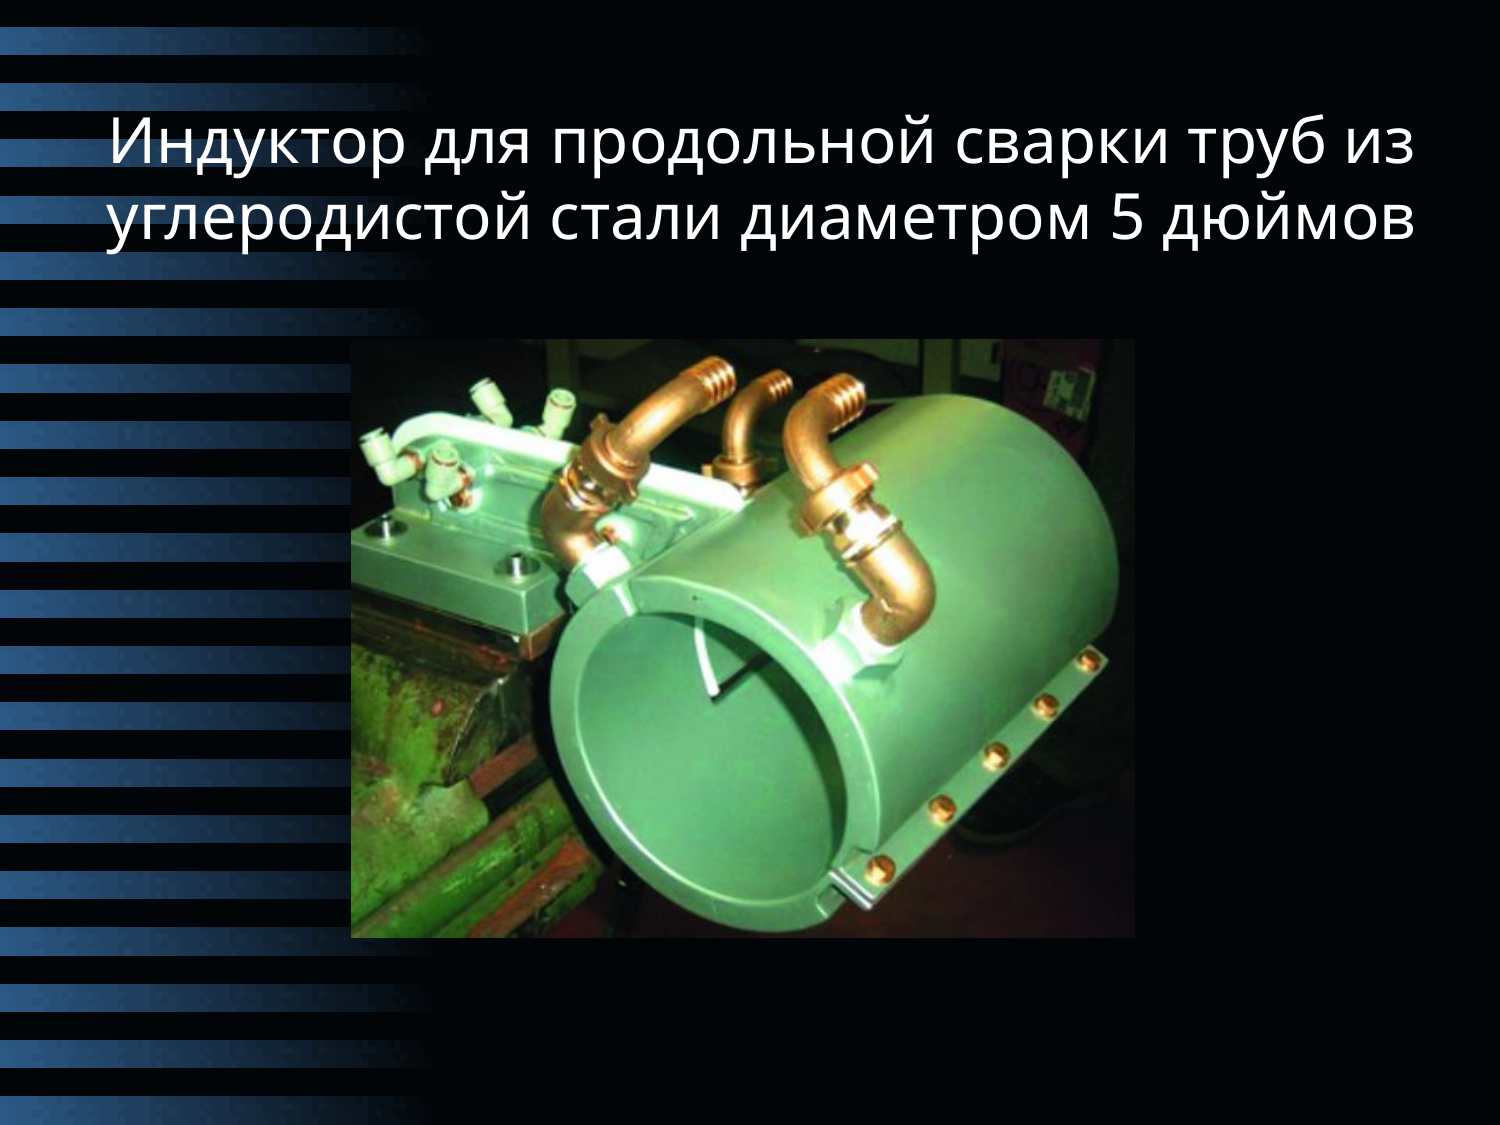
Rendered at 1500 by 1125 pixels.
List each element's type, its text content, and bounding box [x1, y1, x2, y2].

title Индуктор для продольной сварки труб из углеродистой стали диаметром 5 дюймов [70, 58, 1454, 293]
picture [0, 0, 1500, 1125]
